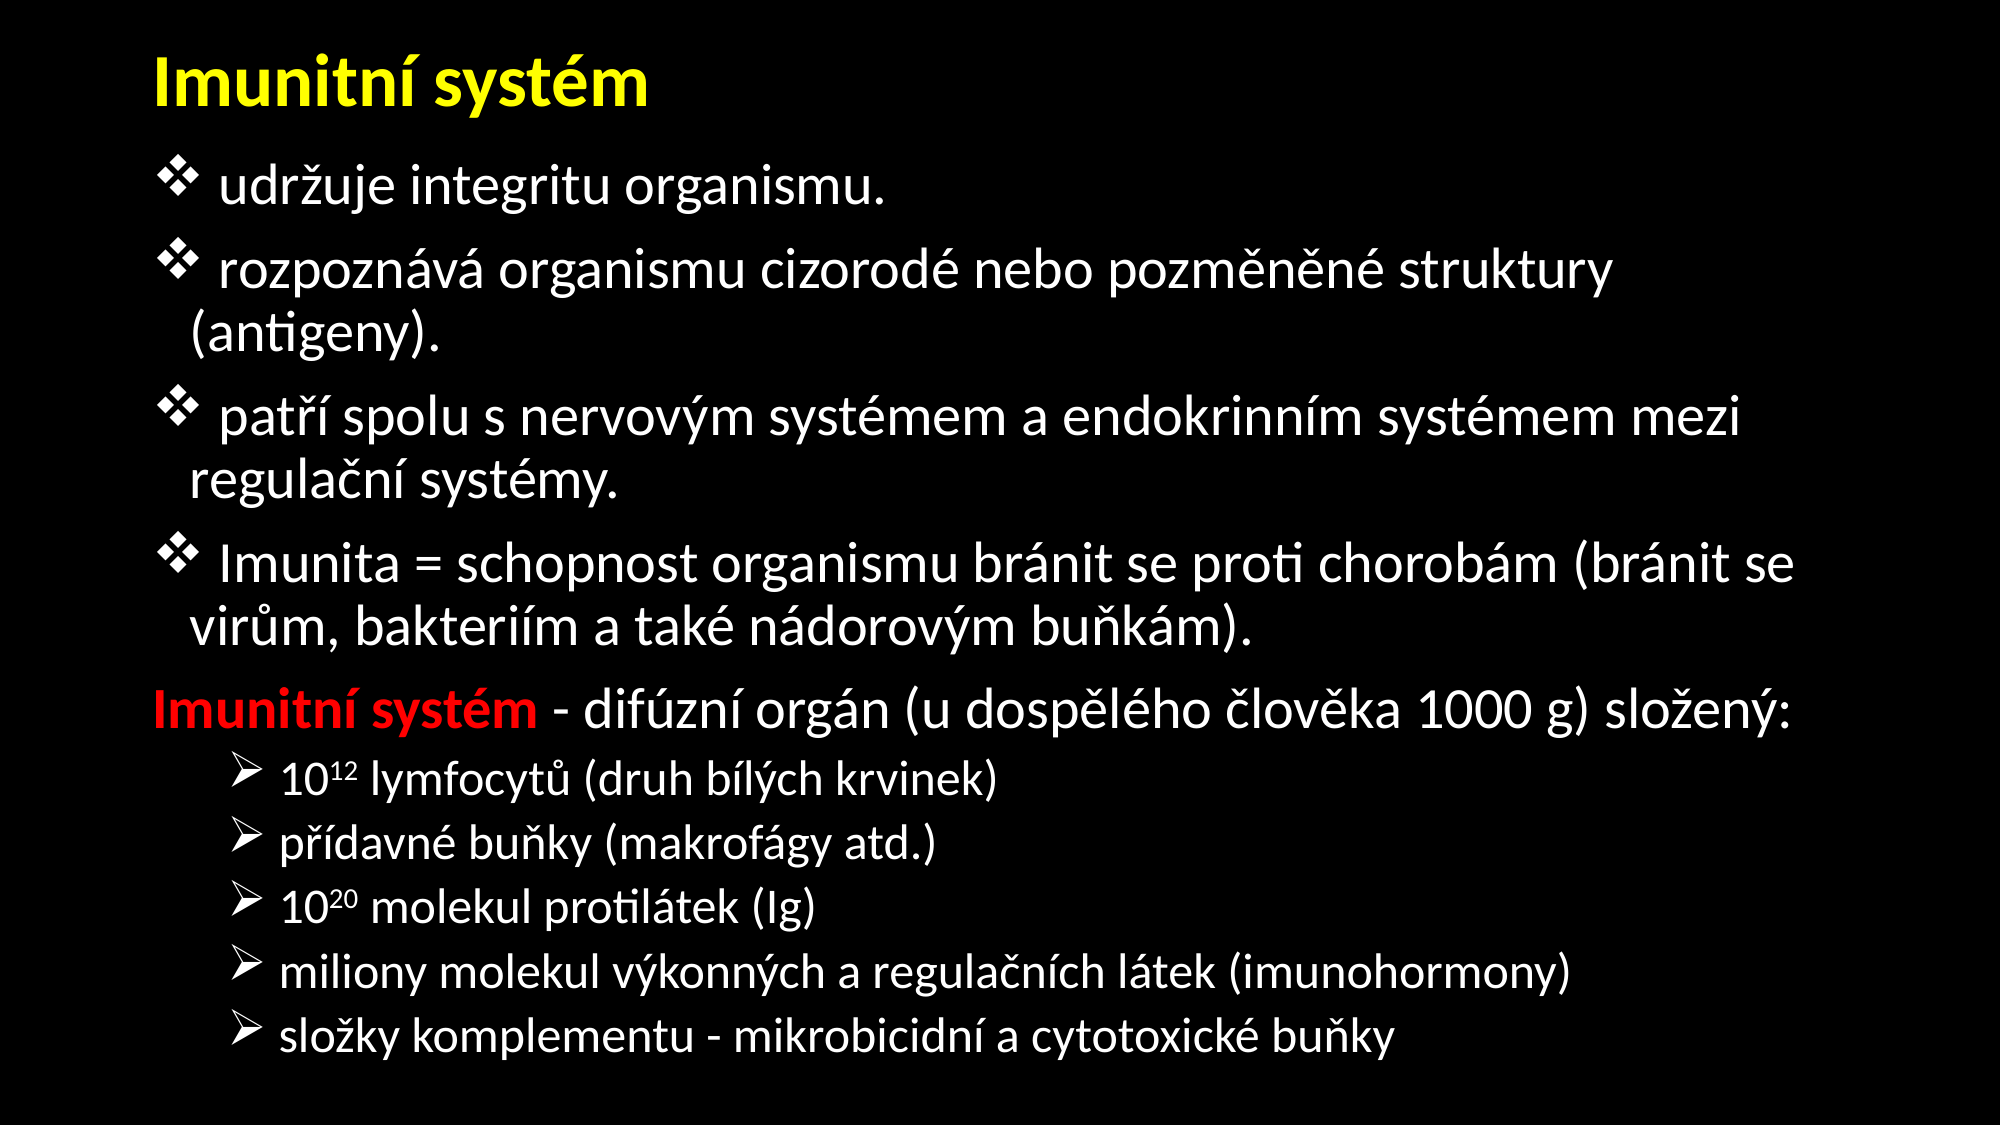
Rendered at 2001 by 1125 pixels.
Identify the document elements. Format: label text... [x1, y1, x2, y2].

title Imunitní systém [137, 0, 1863, 146]
list udržuje integritu organismu. rozpoznává organismu cizorodé nebo pozměněné struktury (antigeny). patří spolu s nervovým systémem a endokrinním systémem mezi regulační systémy. Imunita = schopnost organismu bránit se proti chorobám (bránit se virům, bakteriím a také nádorovým buňkám). Imunitní systém - difúzní orgán (u dospělého člověka 1000 g) složený: 1012 lymfocytů (druh bílých krvinek) přídavné buňky (makrofágy atd.) 1020 molekul protilátek (Ig) miliony molekul výkonných a regulačních látek (imunohormony) složky komplementu - mikrobicidní a cytotoxické buňky [137, 146, 1863, 1125]
